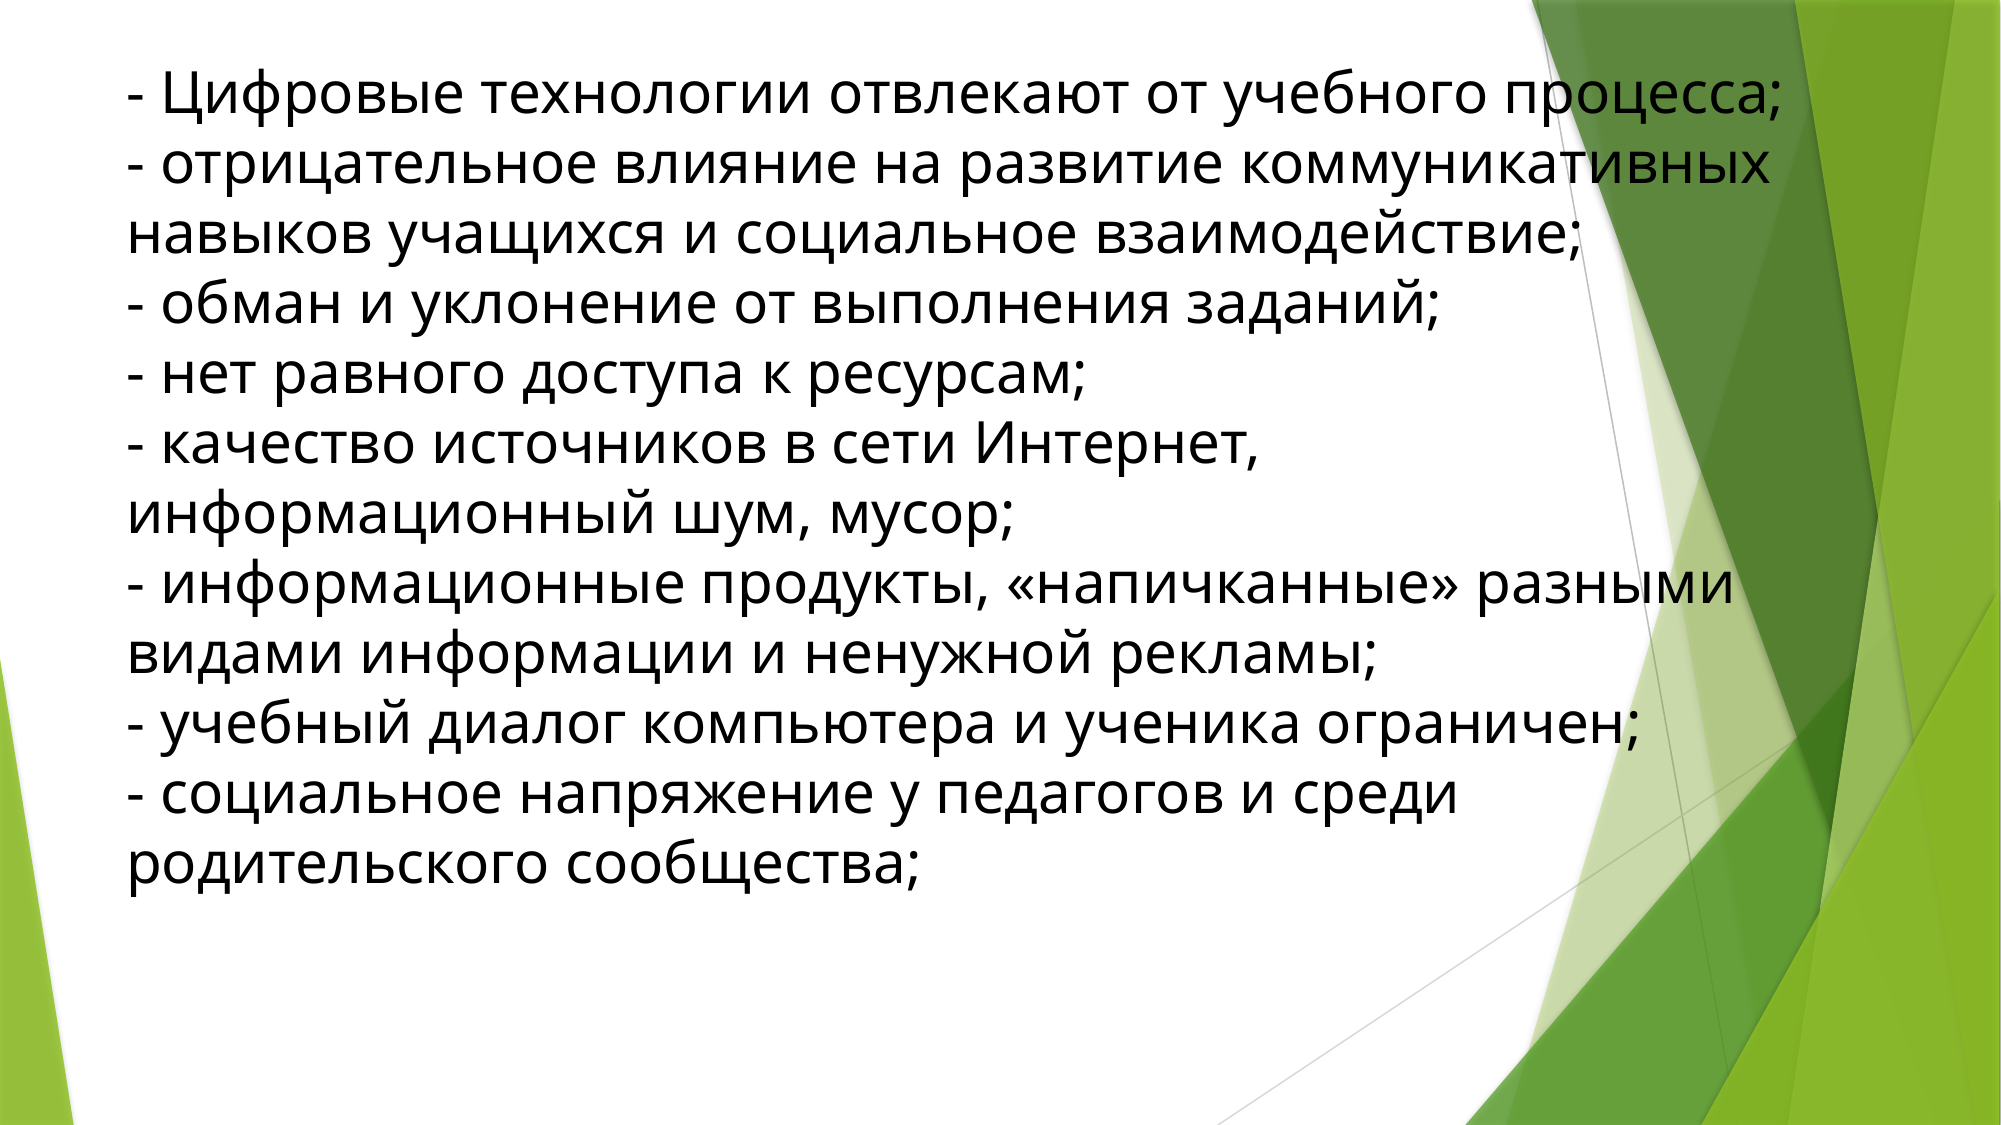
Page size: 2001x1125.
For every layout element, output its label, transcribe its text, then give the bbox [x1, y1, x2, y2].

title - Цифровые технологии отвлекают от учебного процесса; - отрицательное влияние на развитие коммуникативных навыков учащихся и социальное взаимодействие; - обман и уклонение от выполнения заданий; - нет равного доступа к ресурсам; - качество источников в сети Интернет, информационный шум, мусор; - информационные продукты, «напичканные» разными видами информации и ненужной рекламы; - учебный диалог компьютера и ученика ограничен; - социальное напряжение у педагогов и среди родительского сообщества; [110, 47, 1813, 317]
